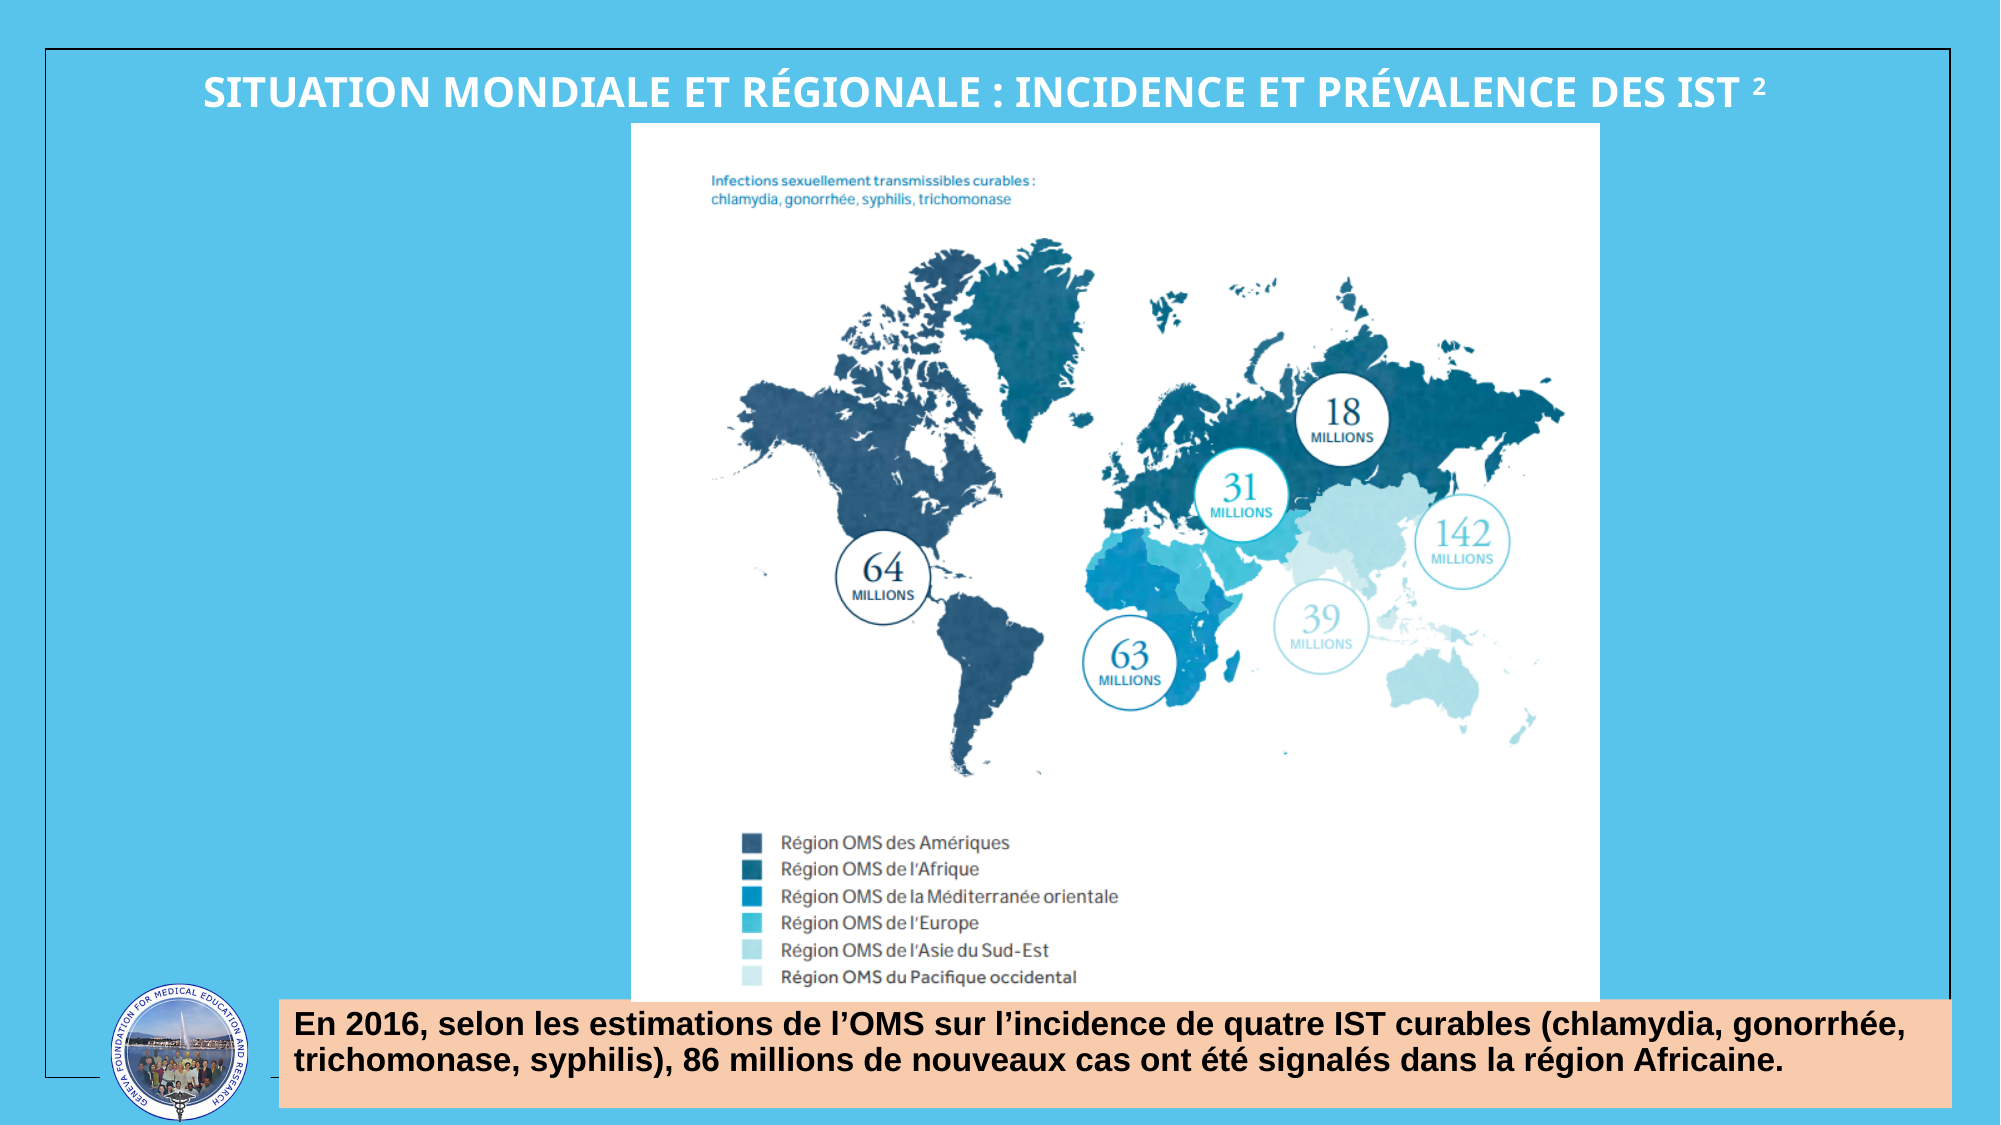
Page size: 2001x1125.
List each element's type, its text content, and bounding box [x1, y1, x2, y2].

title SITUATION MONDIALE ET RÉGIONALE : INCIDENCE ET PRÉVALENCE DES IST 2 [43, 56, 1933, 125]
list En 2016, selon les estimations de l’OMS sur l’incidence de quatre IST curables (chlamydia, gonorrhée, trichomonase, syphilis), 86 millions de nouveaux cas ont été signalés dans la région Africaine. [279, 999, 1952, 1109]
picture [631, 123, 1600, 1002]
picture [109, 982, 250, 1125]
